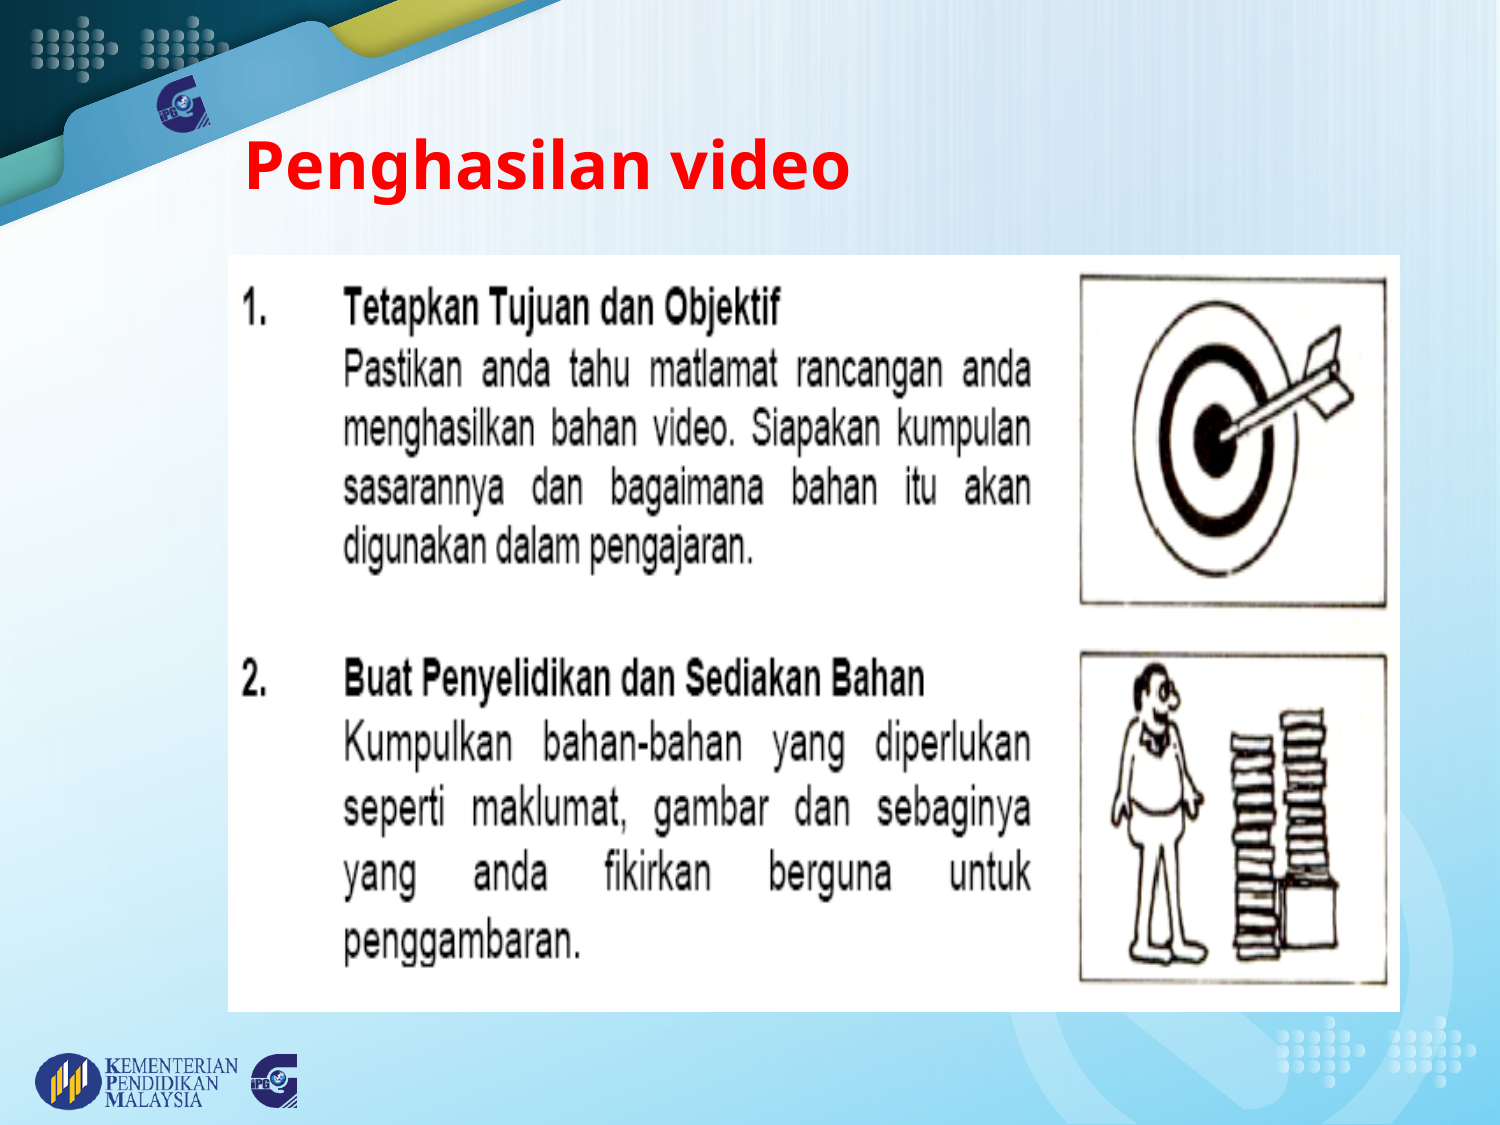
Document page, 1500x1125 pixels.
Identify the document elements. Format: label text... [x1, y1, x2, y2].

picture [228, 255, 1400, 1012]
text_box Penghasilan video [228, 115, 1454, 187]
picture [251, 1054, 297, 1108]
picture [35, 1053, 238, 1113]
picture [150, 75, 210, 139]
